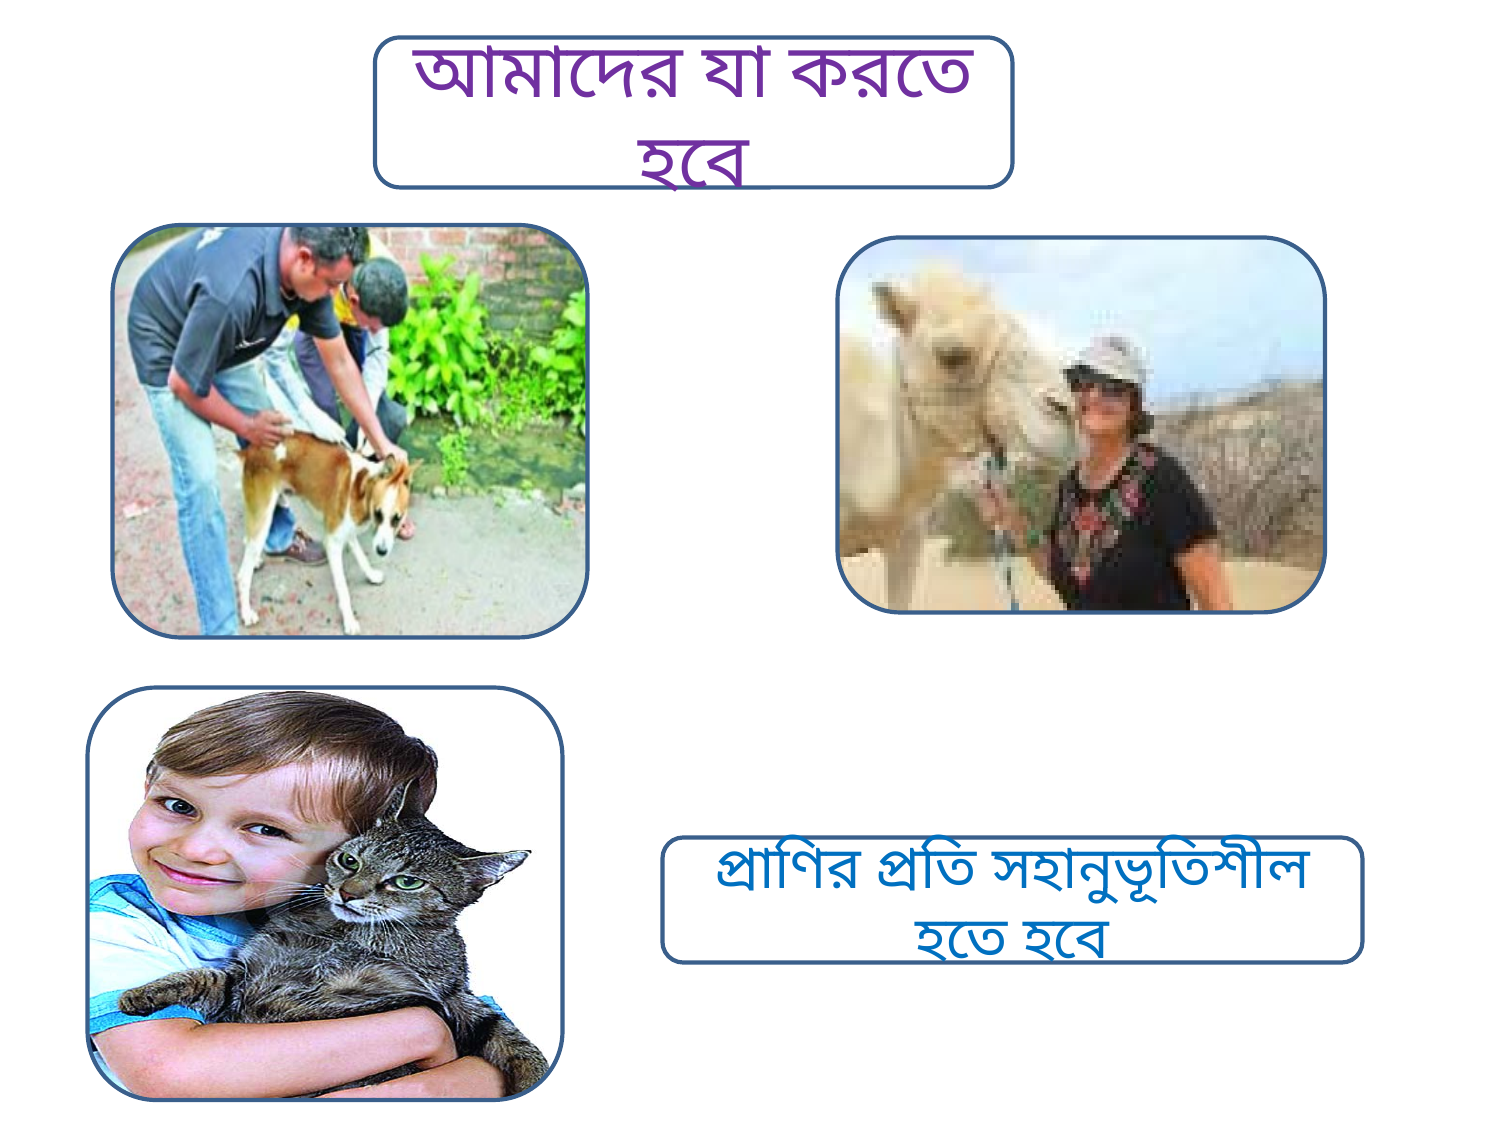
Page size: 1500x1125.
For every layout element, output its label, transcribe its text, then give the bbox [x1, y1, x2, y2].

text_box [110, 222, 590, 640]
text_box প্রাণির প্রতি সহানুভূতিশীল হতে হবে [660, 835, 1365, 965]
text_box [85, 685, 565, 1103]
text_box আমাদের যা করতে হবে [372, 35, 1015, 190]
text_box [835, 235, 1328, 615]
